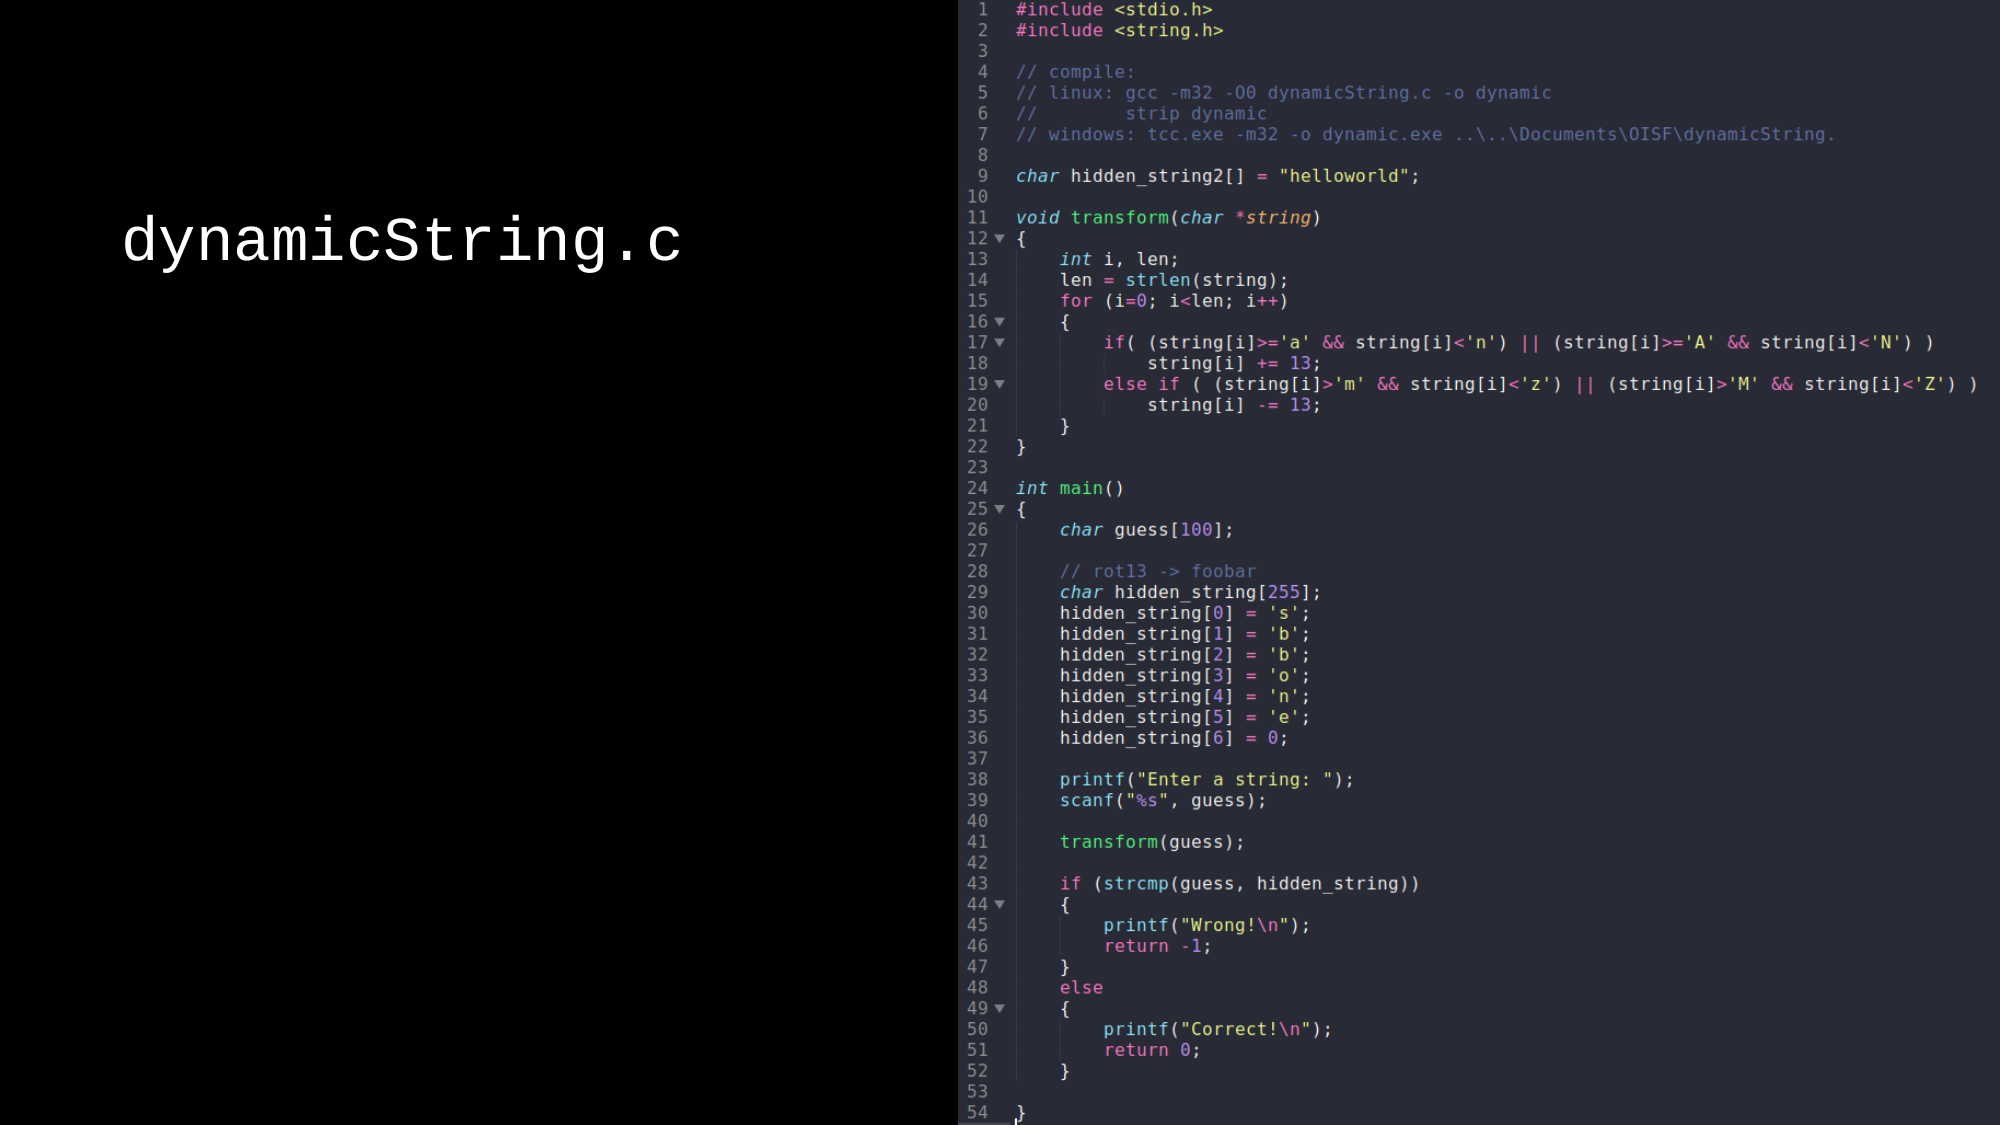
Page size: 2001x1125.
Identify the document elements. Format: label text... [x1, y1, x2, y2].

title dynamicString.c [106, 103, 706, 379]
picture [958, 0, 2000, 1125]
